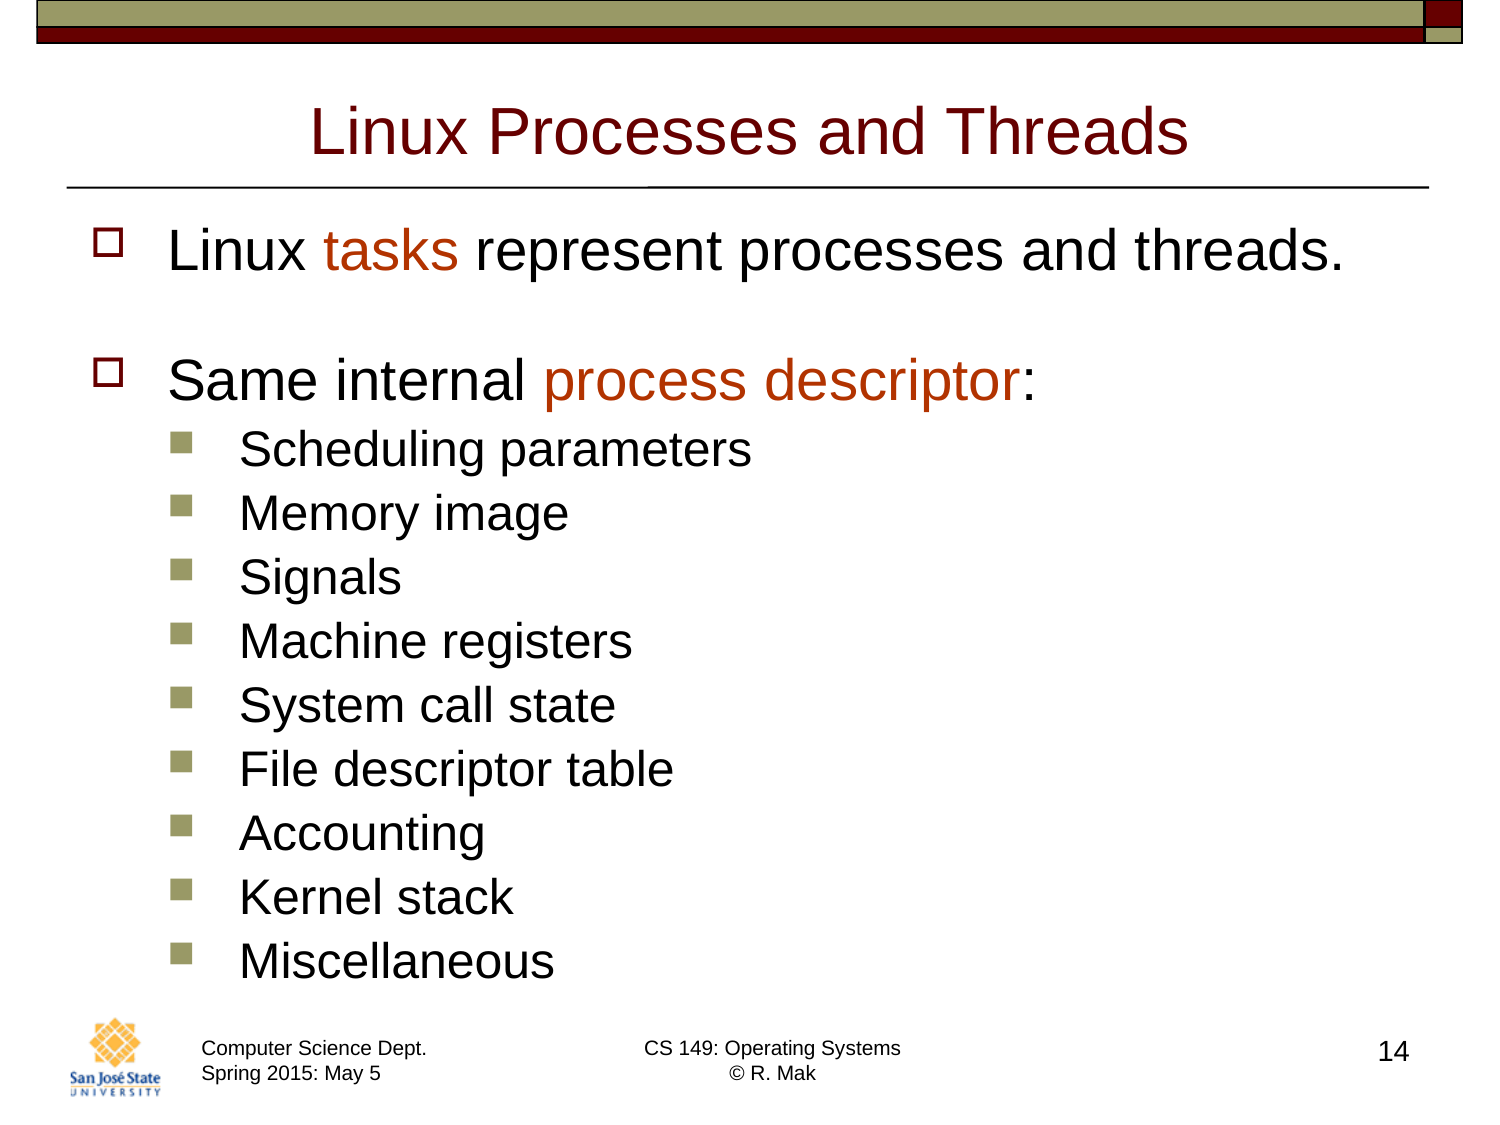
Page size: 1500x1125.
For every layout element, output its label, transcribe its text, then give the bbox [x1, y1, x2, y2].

title Linux Processes and Threads [75, 67, 1425, 175]
picture [60, 1012, 166, 1112]
slide_number 14 [1112, 1025, 1425, 1100]
list Linux tasks represent processes and threads. Same internal process descriptor: Scheduling parameters Memory image Signals Machine registers System call state File descriptor table Accounting Kernel stack Miscellaneous [75, 212, 1425, 1013]
